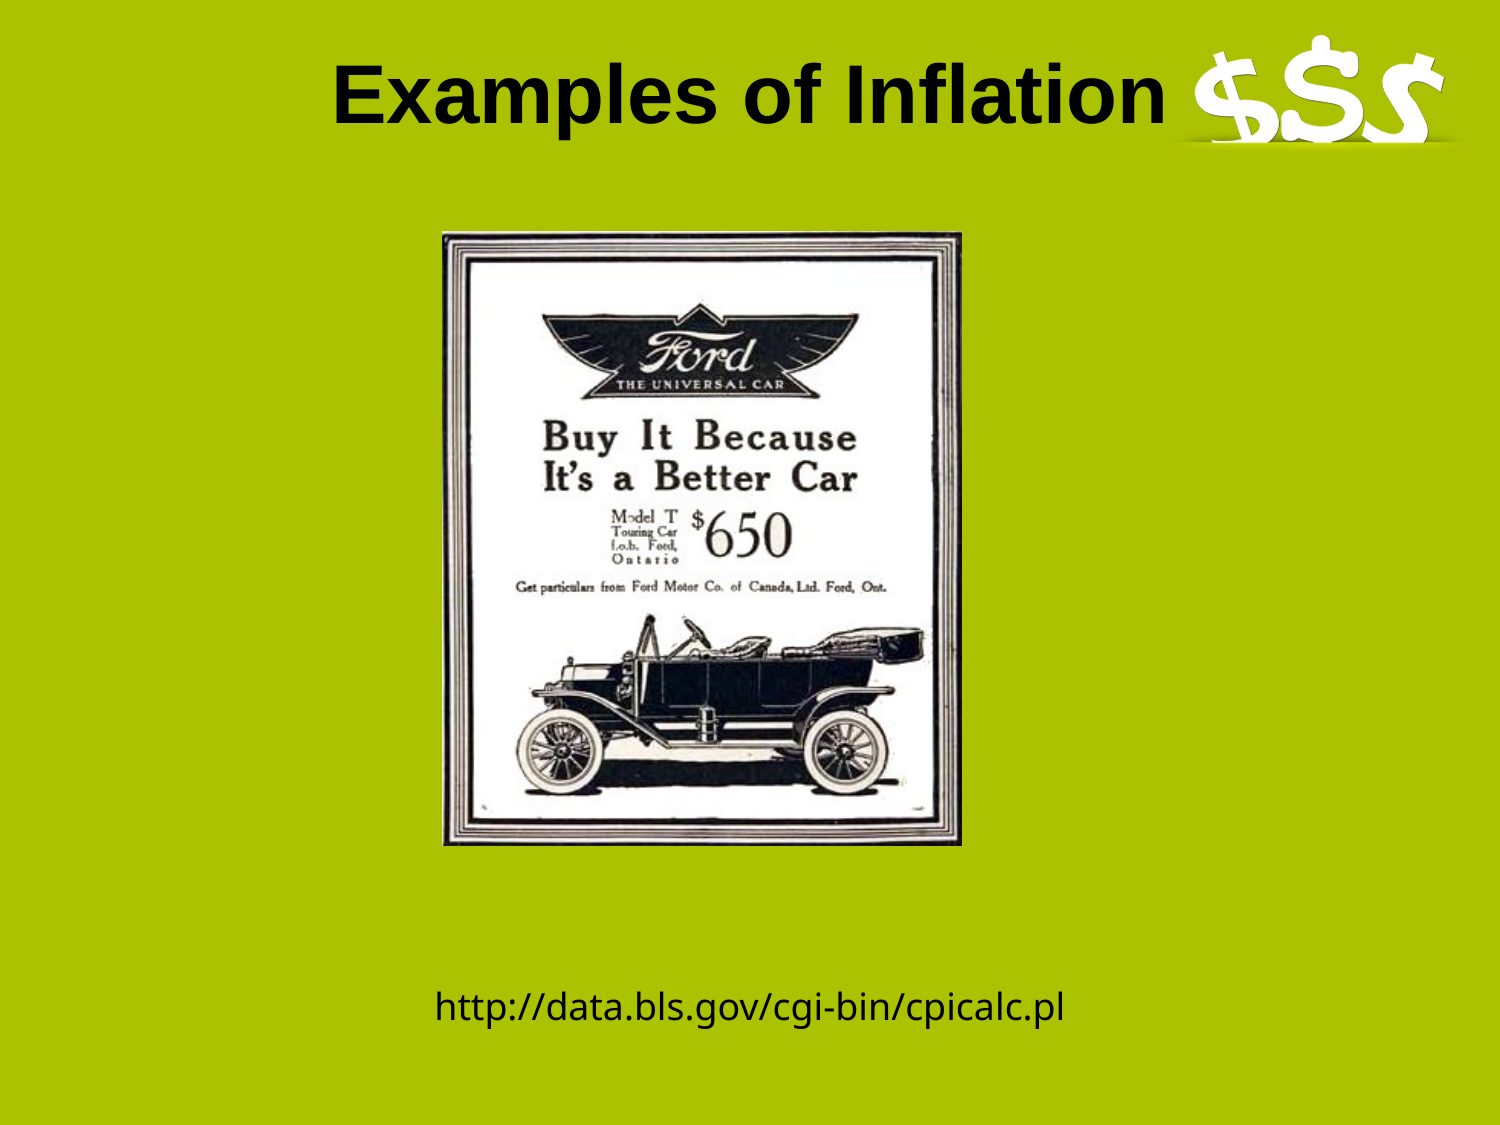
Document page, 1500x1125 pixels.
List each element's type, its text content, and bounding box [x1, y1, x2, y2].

title Examples of Inflation [0, 2, 1500, 179]
picture [0, 179, 1500, 1125]
text_box http://data.bls.gov/cgi-bin/cpicalc.pl [419, 975, 1081, 1036]
